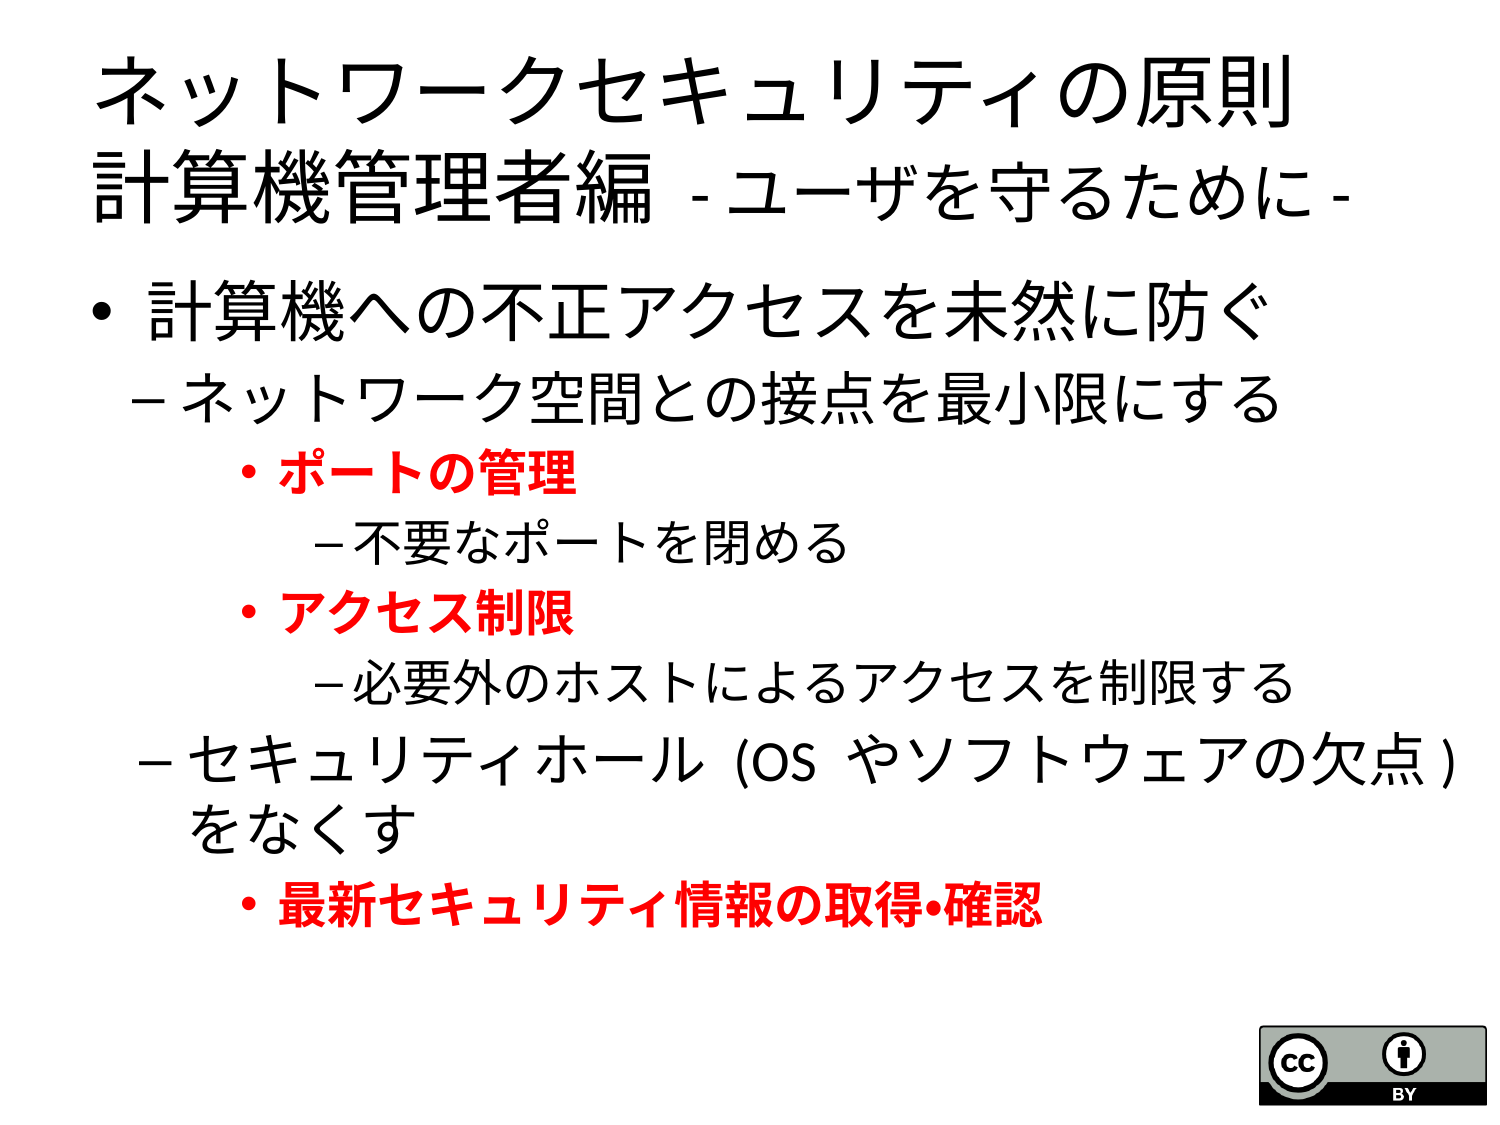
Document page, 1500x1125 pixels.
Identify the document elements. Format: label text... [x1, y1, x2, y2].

list 計算機への不正アクセスを未然に防ぐ ネットワーク空間との接点を最小限にする ポートの管理 不要なポートを閉める アクセス制限 必要外のホストによるアクセスを制限する セキュリティホール (OS やソフトウェアの欠点)をなくす 最新セキュリティ情報の取得・確認 [75, 262, 1500, 1005]
title ネットワークセキュリティの原則 計算機管理者編 -ユーザを守るために- [75, 30, 1425, 244]
picture [1257, 1022, 1489, 1107]
